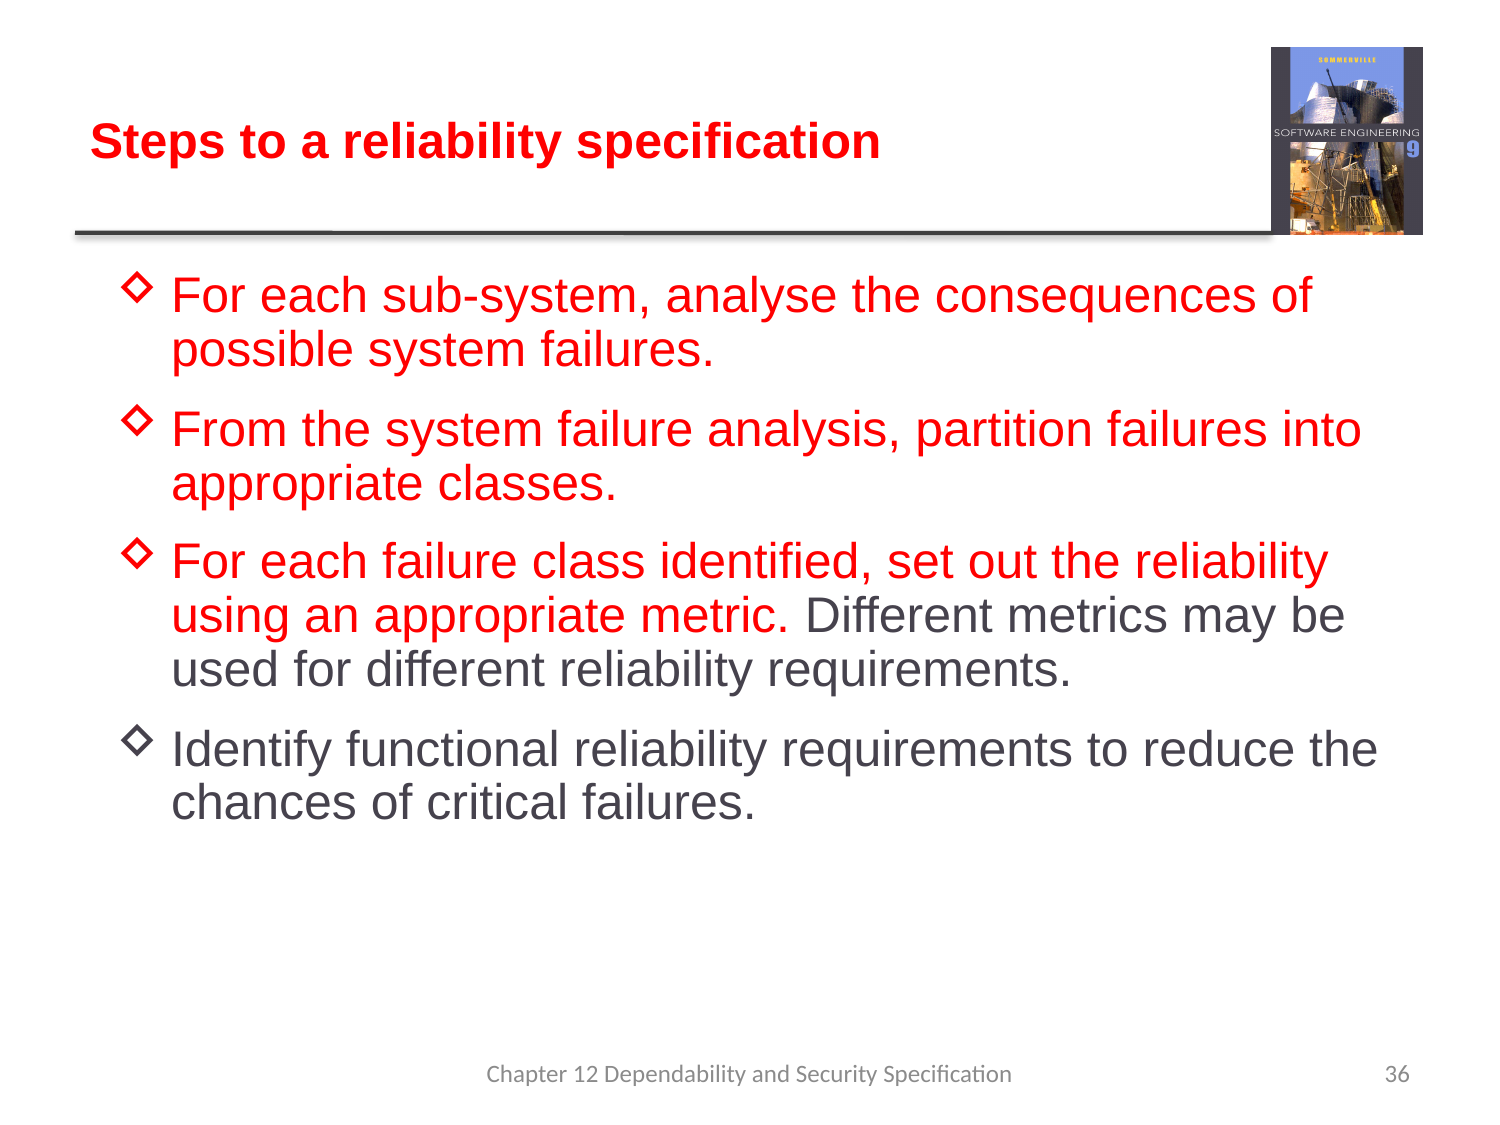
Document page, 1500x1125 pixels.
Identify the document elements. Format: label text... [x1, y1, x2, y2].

title Steps to a reliability specification [74, 44, 1272, 233]
slide_number 36 [1075, 1042, 1425, 1103]
footer Chapter 12 Dependability and Security Specification [425, 1042, 1075, 1103]
list For each sub-system, analyse the consequences of possible system failures. From the system failure analysis, partition failures into appropriate classes. For each failure class identified, set out the reliability using an appropriate metric. Different metrics may be used for different reliability requirements. Identify functional reliability requirements to reduce the chances of critical failures. [99, 262, 1413, 1000]
picture [1272, 47, 1423, 235]
